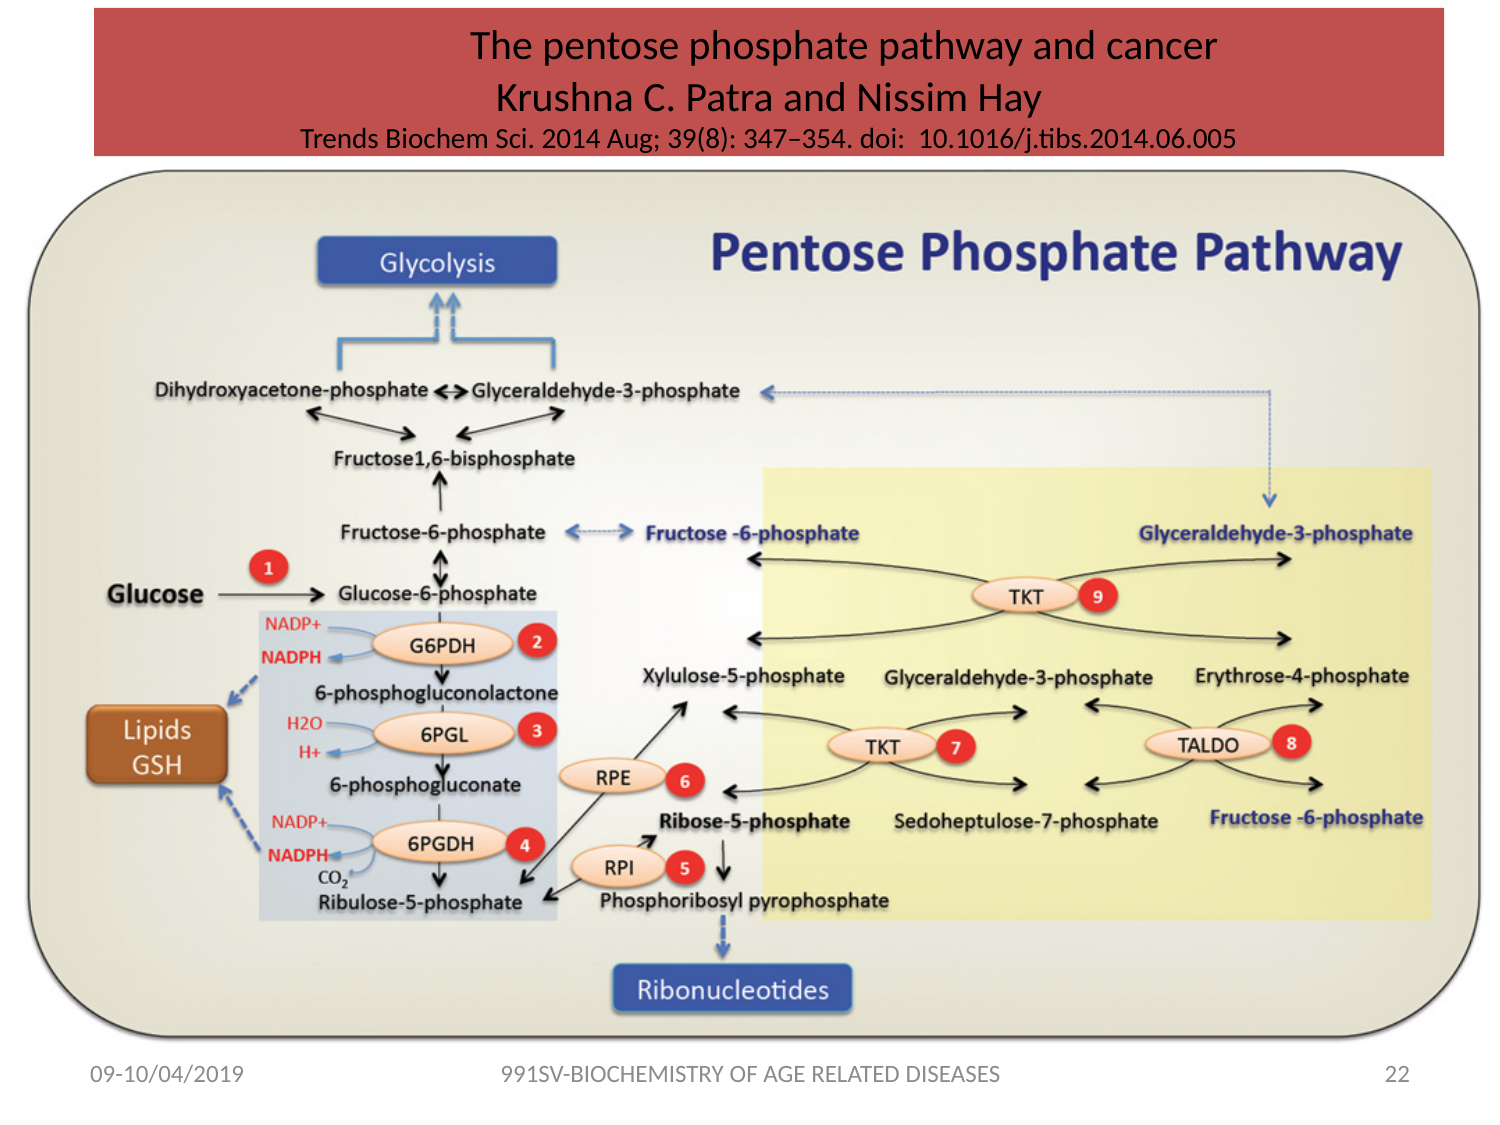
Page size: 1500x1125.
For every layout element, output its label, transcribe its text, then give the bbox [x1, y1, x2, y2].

footer 991SV-BIOCHEMISTRY OF AGE RELATED DISEASES [463, 1054, 1045, 1103]
picture [24, 169, 1484, 1045]
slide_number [75, 1054, 425, 1103]
title The pentose phosphate pathway and cancer Krushna C. Patra and Nissim Hay Trends Biochem Sci. 2014 Aug; 39(8): 347–354. doi: 10.1016/j.tibs.2014.06.005 [94, 7, 1445, 157]
slide_number 21 [1074, 1054, 1425, 1103]
